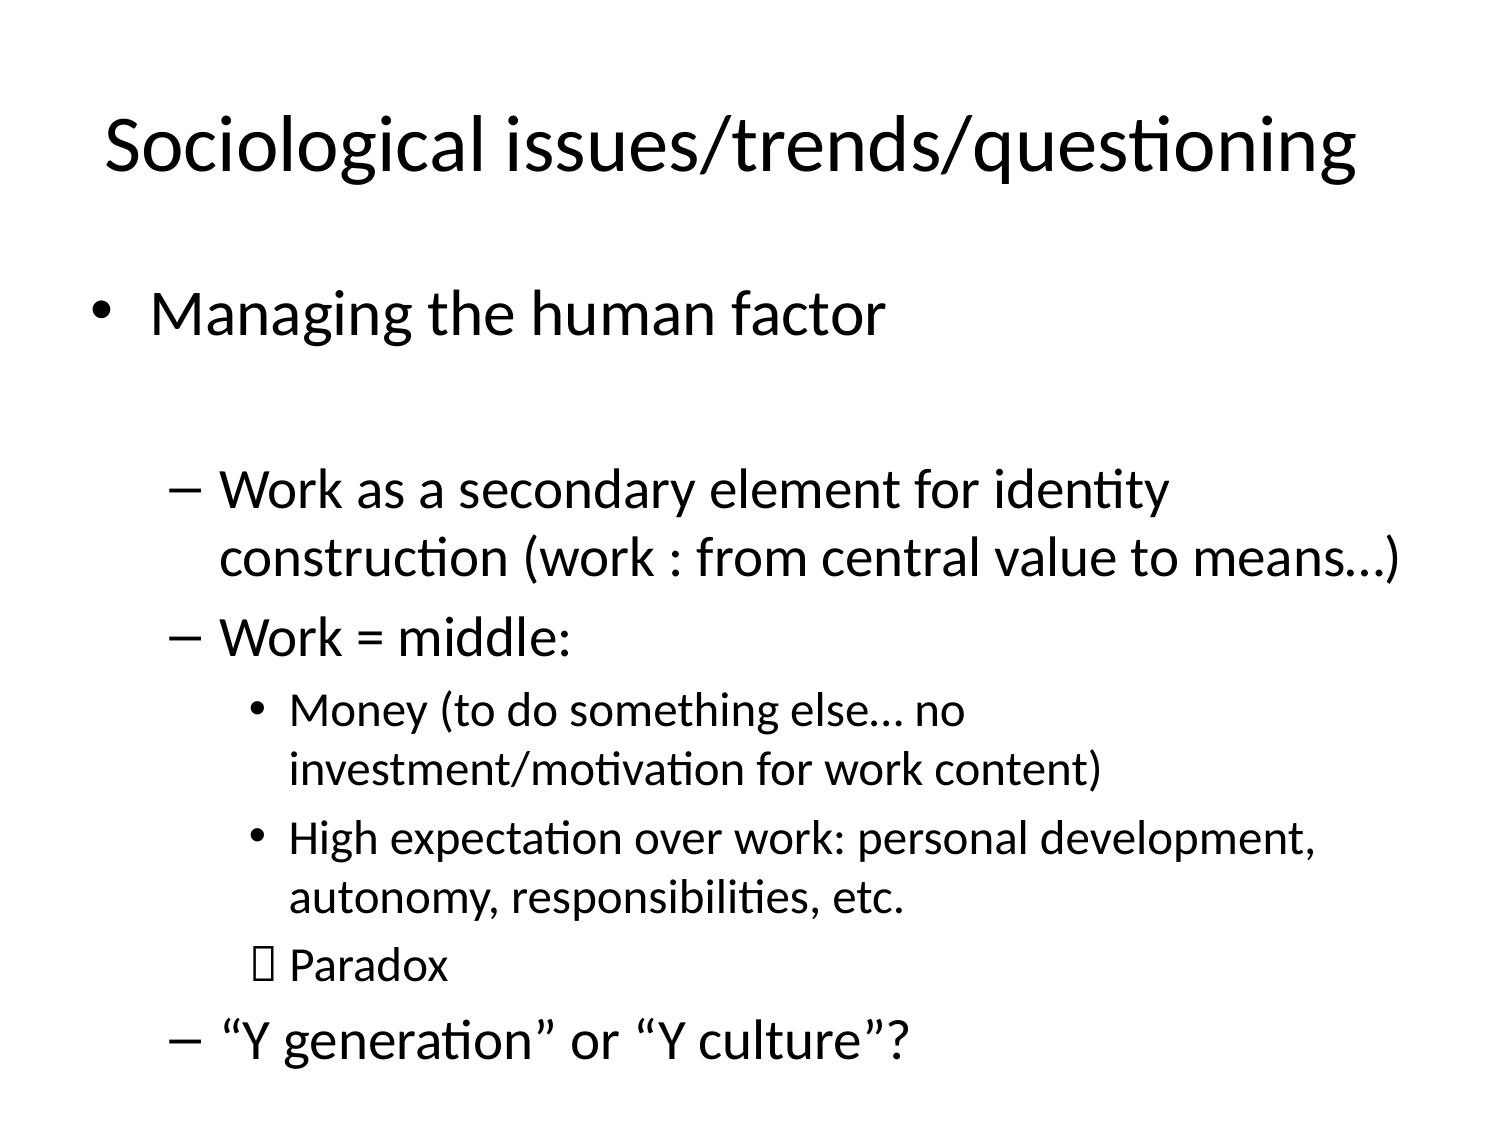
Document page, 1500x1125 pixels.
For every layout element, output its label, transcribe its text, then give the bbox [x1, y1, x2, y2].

list Managing the human factor Work as a secondary element for identity construction (work : from central value to means…) Work = middle: Money (to do something else… no investment/motivation for work content) High expectation over work: personal development, autonomy, responsibilities, etc.  Paradox “Y generation” or “Y culture”? [75, 262, 1425, 1094]
title Sociological issues/trends/questioning [75, 45, 1425, 233]
